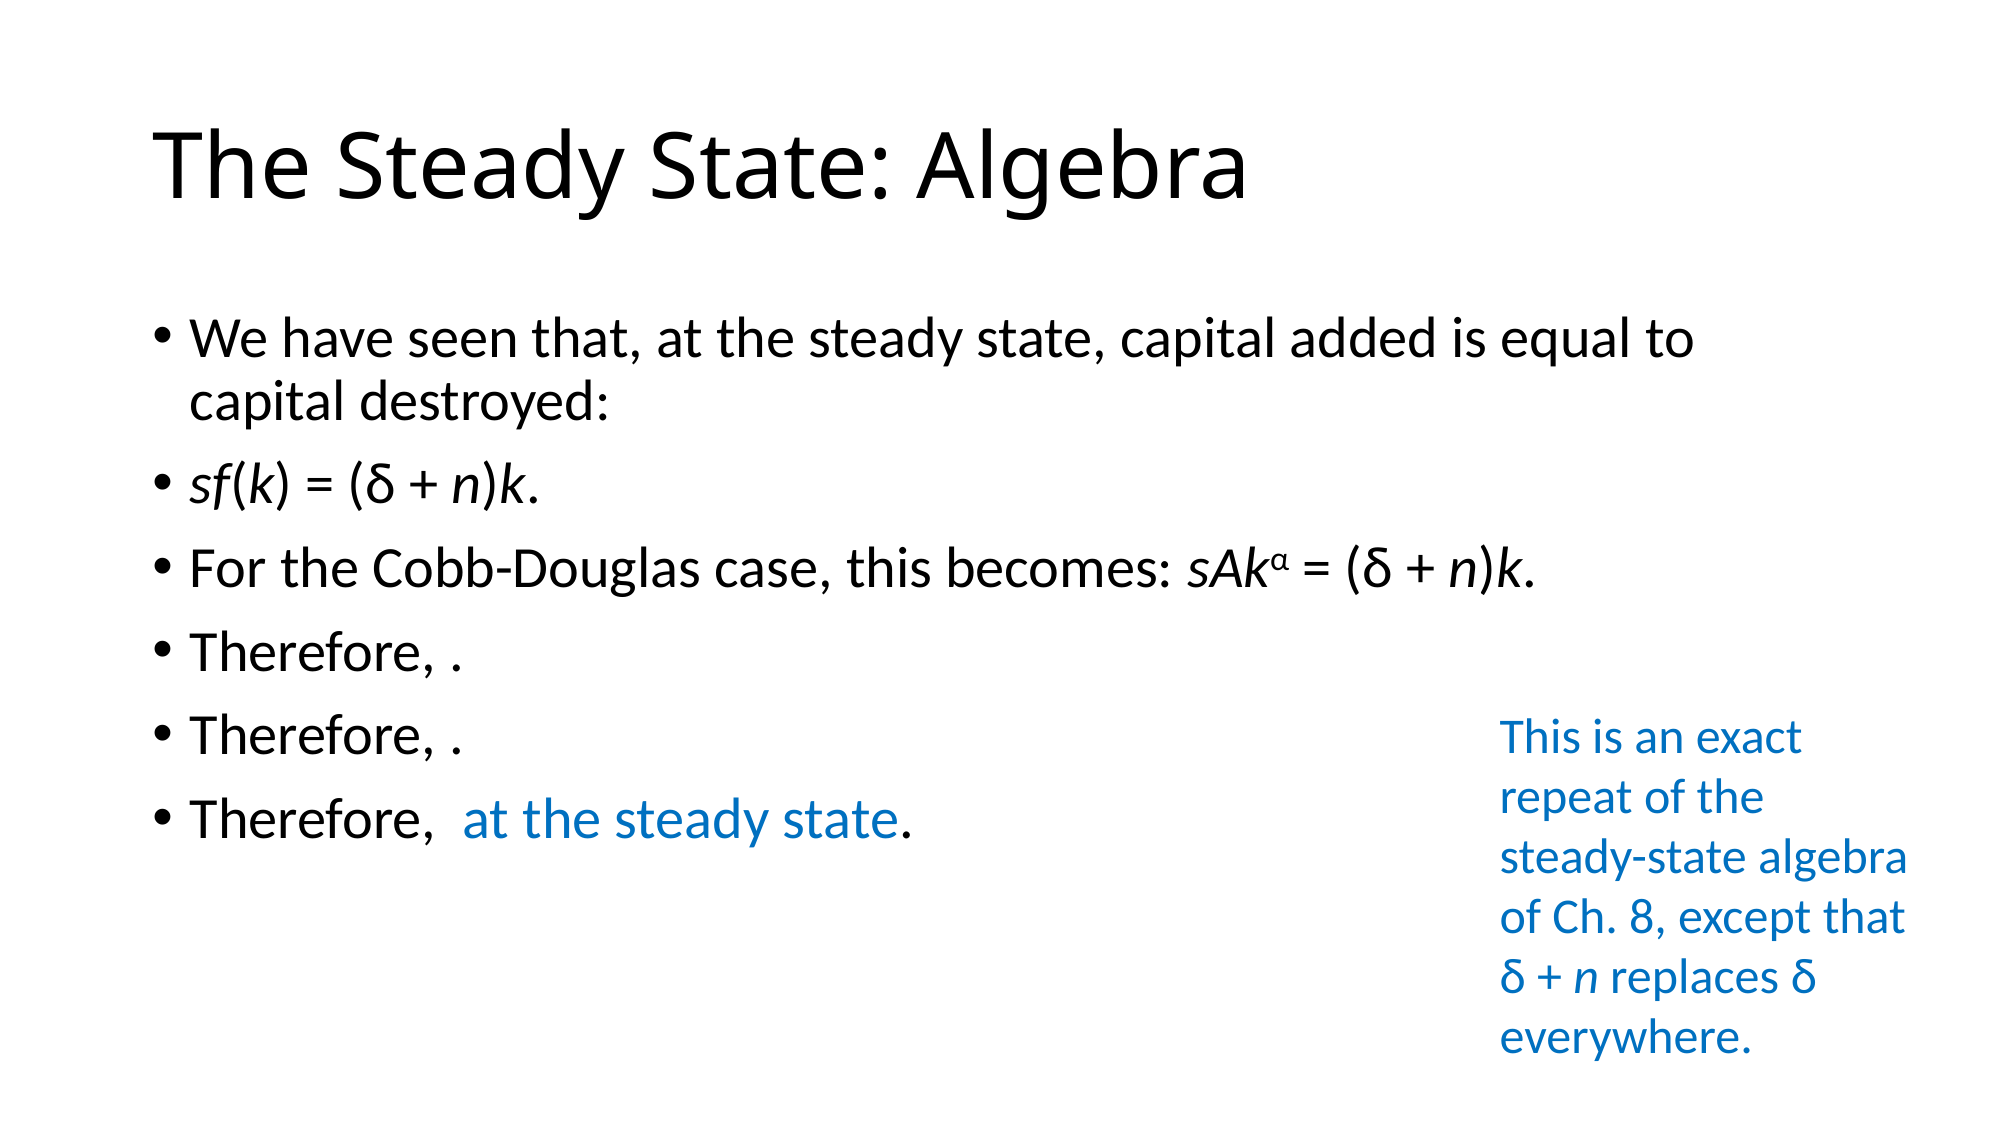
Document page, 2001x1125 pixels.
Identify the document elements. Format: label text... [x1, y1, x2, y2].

title The Steady State: Algebra [137, 59, 1863, 278]
text_box This is an exact repeat of the steady-state algebra of Ch. 8, except that δ + n replaces δ everywhere. [1484, 696, 1935, 1071]
